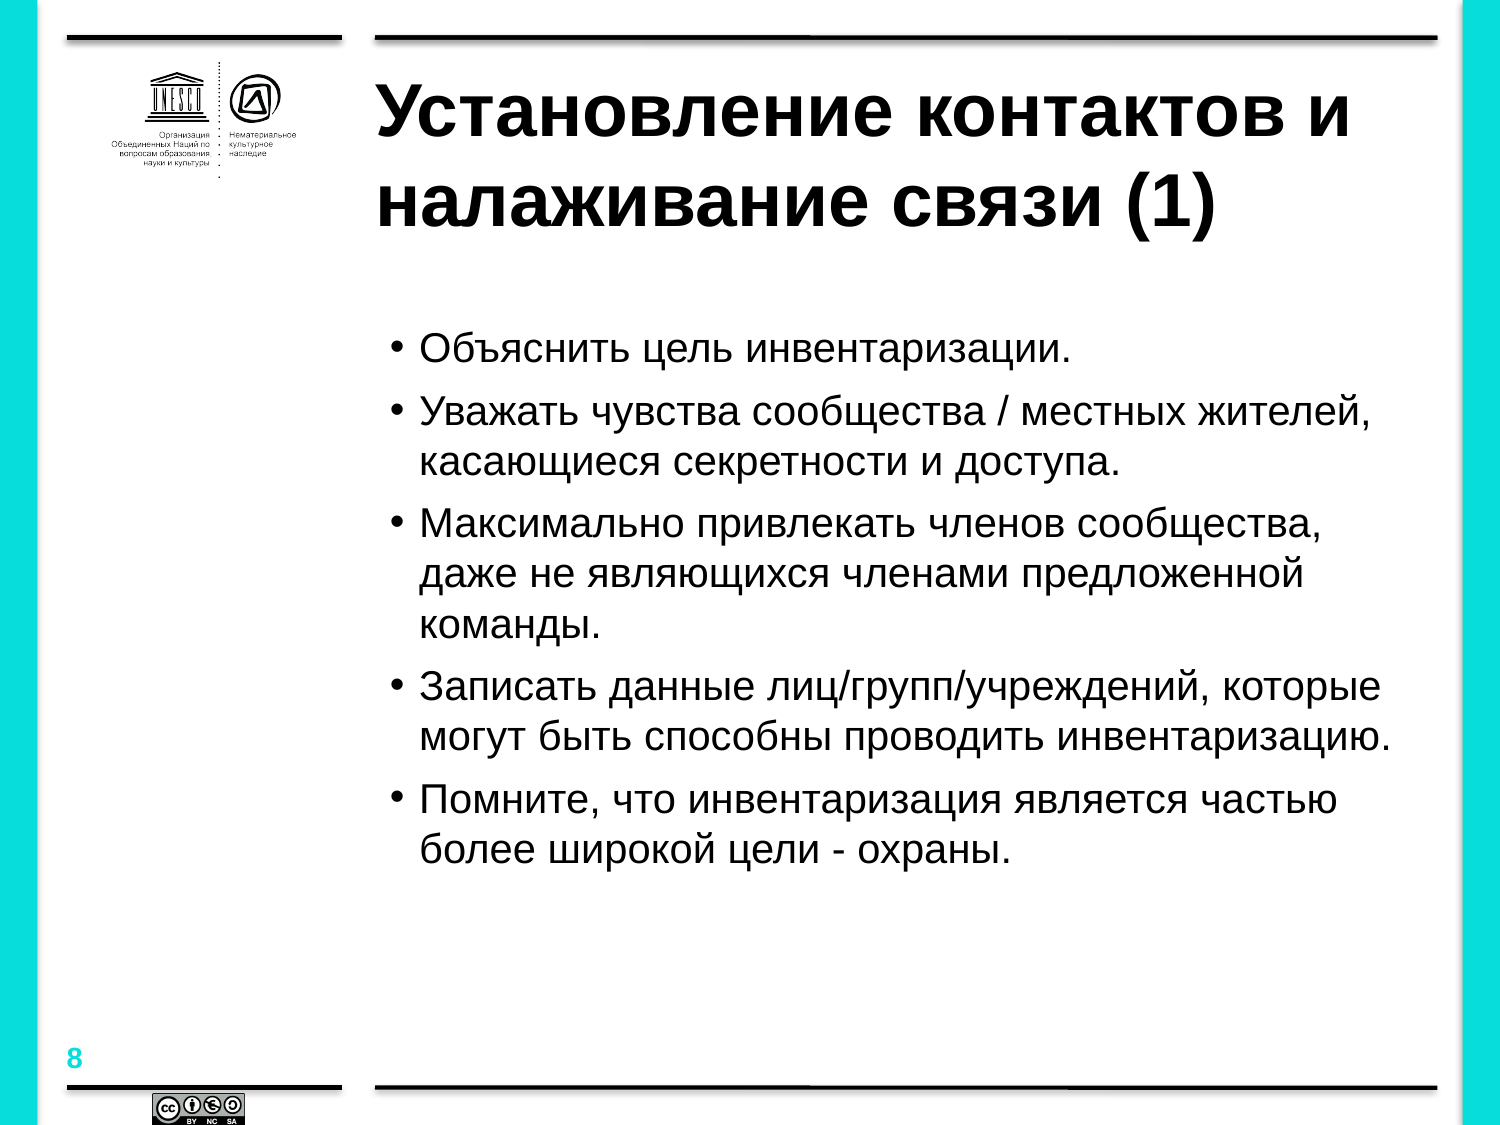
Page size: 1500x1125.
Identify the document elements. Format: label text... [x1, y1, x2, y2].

text_box Объяснить цель инвентаризации. Уважать чувства сообщества / местных жителей, касающиеся секретности и доступа. Максимально привлекать членов сообщества, даже не являющихся членами предложенной команды. Записать данные лиц/групп/учреждений, которые могут быть способны проводить инвентаризацию. Помните, что инвентаризация является частью более широкой цели - охраны. [374, 313, 1438, 869]
picture [152, 1093, 245, 1125]
title Установление контактов и налаживание связи (1) [375, 61, 1438, 244]
picture [103, 62, 306, 187]
